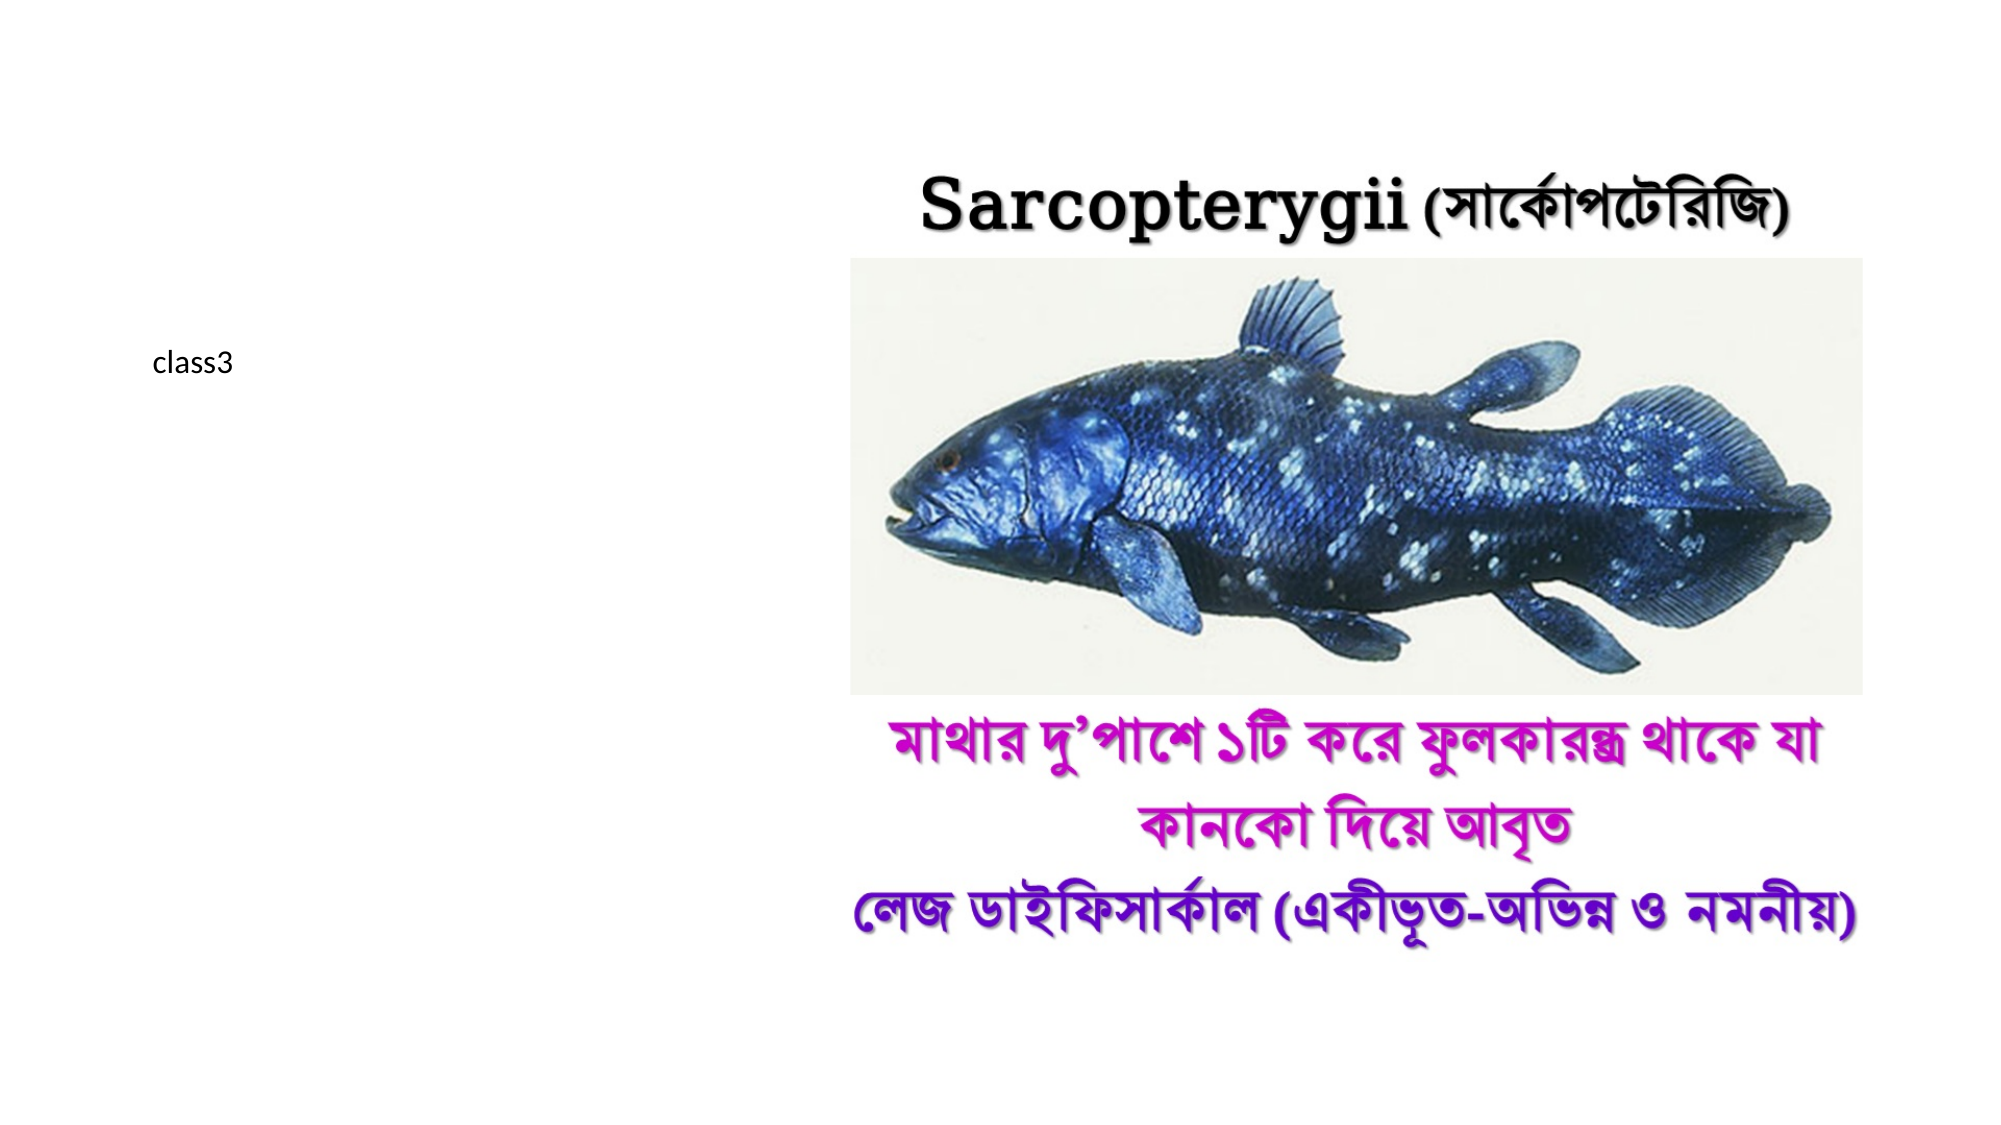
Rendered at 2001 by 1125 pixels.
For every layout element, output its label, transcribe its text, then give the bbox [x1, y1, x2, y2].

list class3 [137, 337, 783, 963]
picture [850, 161, 1863, 962]
